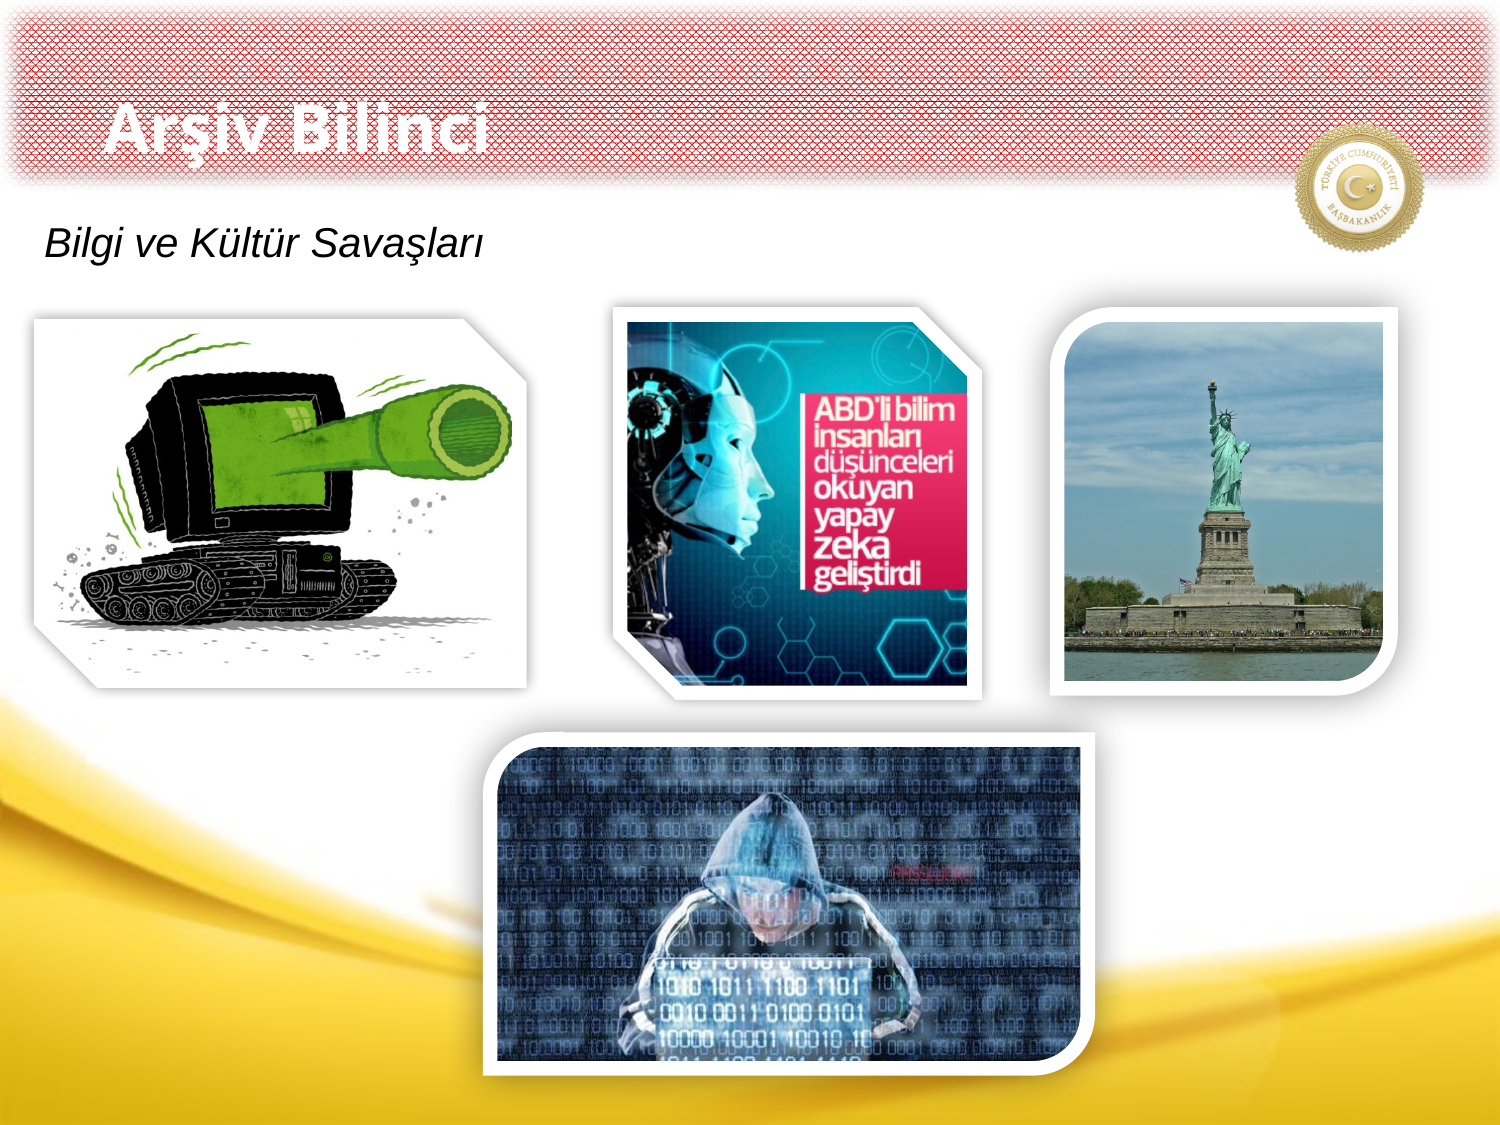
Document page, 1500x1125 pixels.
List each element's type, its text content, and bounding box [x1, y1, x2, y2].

text_box Arşiv Bilinci [88, 78, 691, 173]
text_box [31, 33, 1473, 159]
text_box Bilgi ve Kültür Savaşları [29, 208, 750, 273]
picture [0, 0, 1500, 1125]
